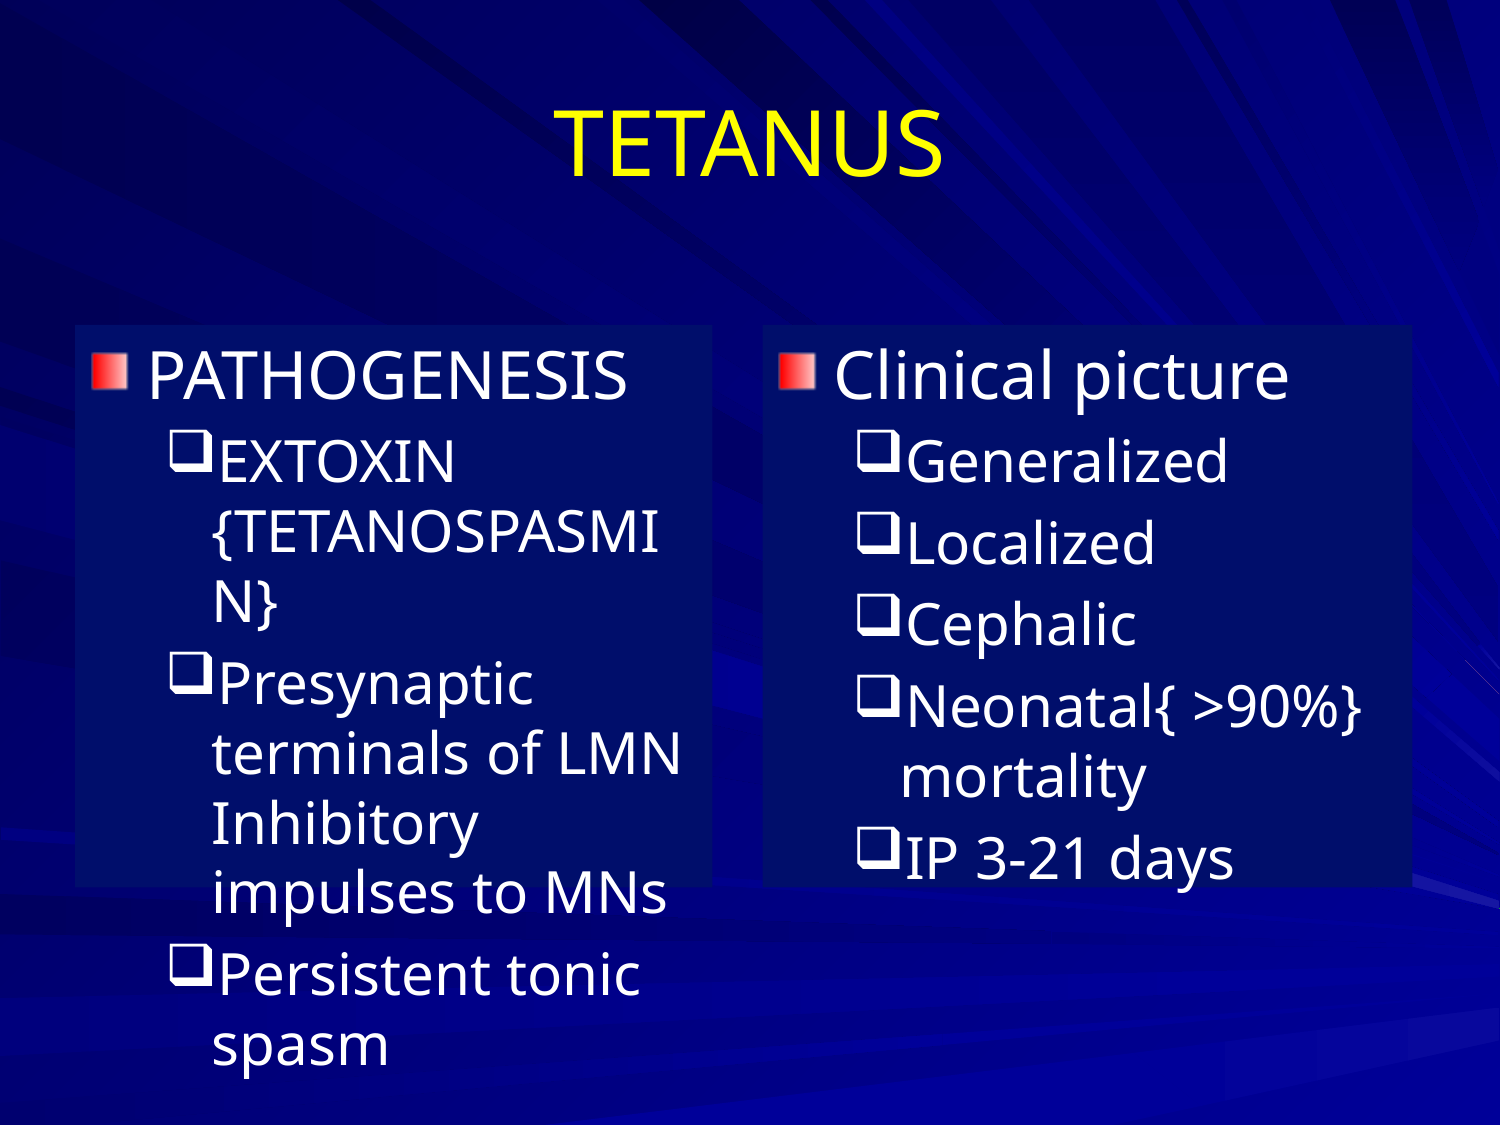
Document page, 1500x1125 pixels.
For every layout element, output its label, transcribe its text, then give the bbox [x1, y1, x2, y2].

title TETANUS [74, 45, 1426, 234]
picture [777, 351, 820, 394]
list Clinical picture Generalized Localized Cephalic Neonatal{ >90%}mortality IP 3-21 days [762, 324, 1413, 888]
list PATHOGENESIS EXTOXIN {TETANOSPASMIN} Presynaptic terminals of LMN Inhibitory impulses to MNs Persistent tonic spasm [74, 324, 713, 888]
picture [90, 351, 132, 394]
